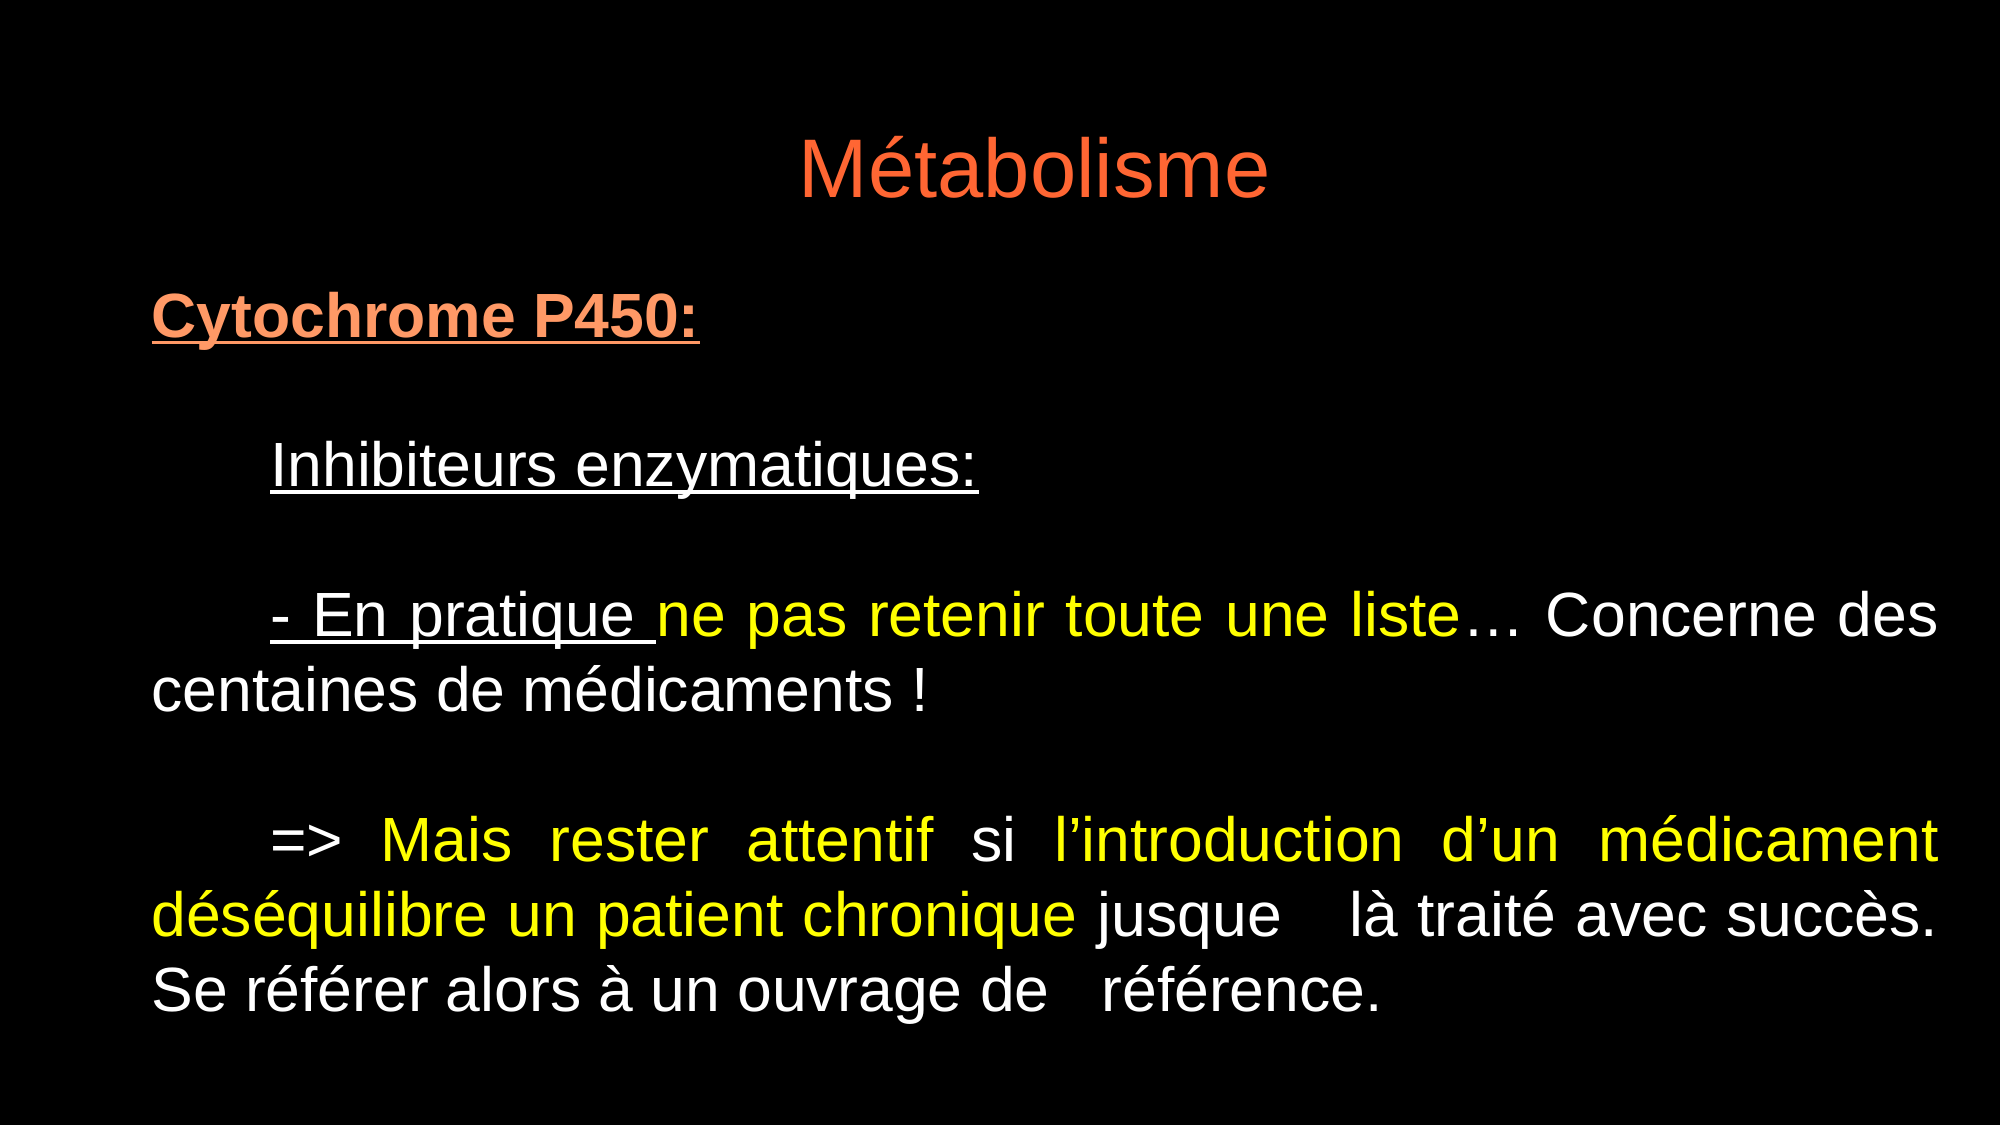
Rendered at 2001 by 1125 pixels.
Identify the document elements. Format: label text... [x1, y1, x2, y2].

text_box Métabolisme [485, 107, 1584, 214]
text_box Cytochrome P450: Inhibiteurs enzymatiques: - En pratique ne pas retenir toute une liste… Concerne des centaines de médicaments ! => Mais rester attentif si l’introduction d’un médicament déséquilibre un patient chronique jusque là traité avec succès. Se référer alors à un ouvrage de référence. [138, 267, 1953, 1020]
